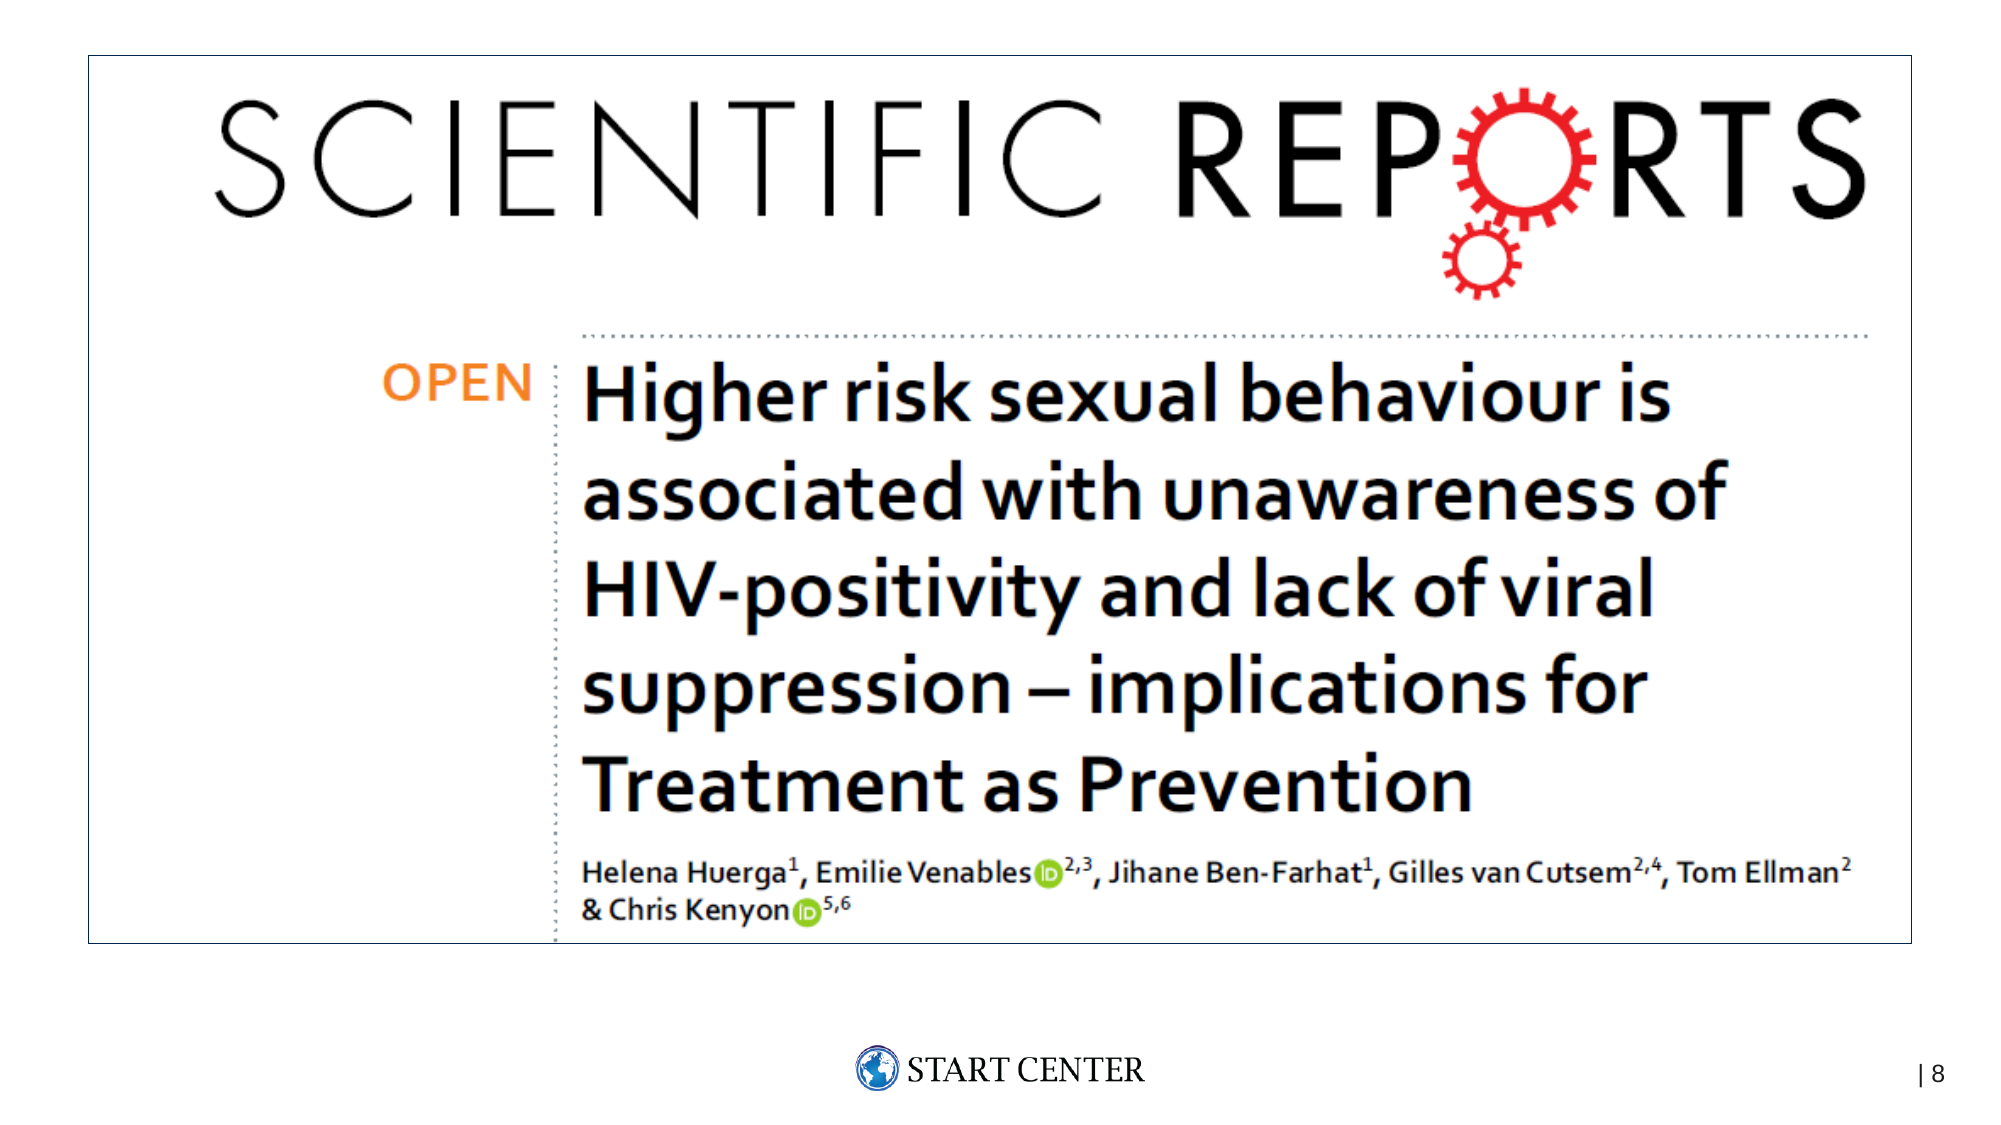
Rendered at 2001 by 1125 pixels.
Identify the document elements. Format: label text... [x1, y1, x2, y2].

picture [88, 55, 1912, 944]
slide_number | 8 [1510, 1042, 1961, 1103]
picture [855, 1045, 1145, 1091]
